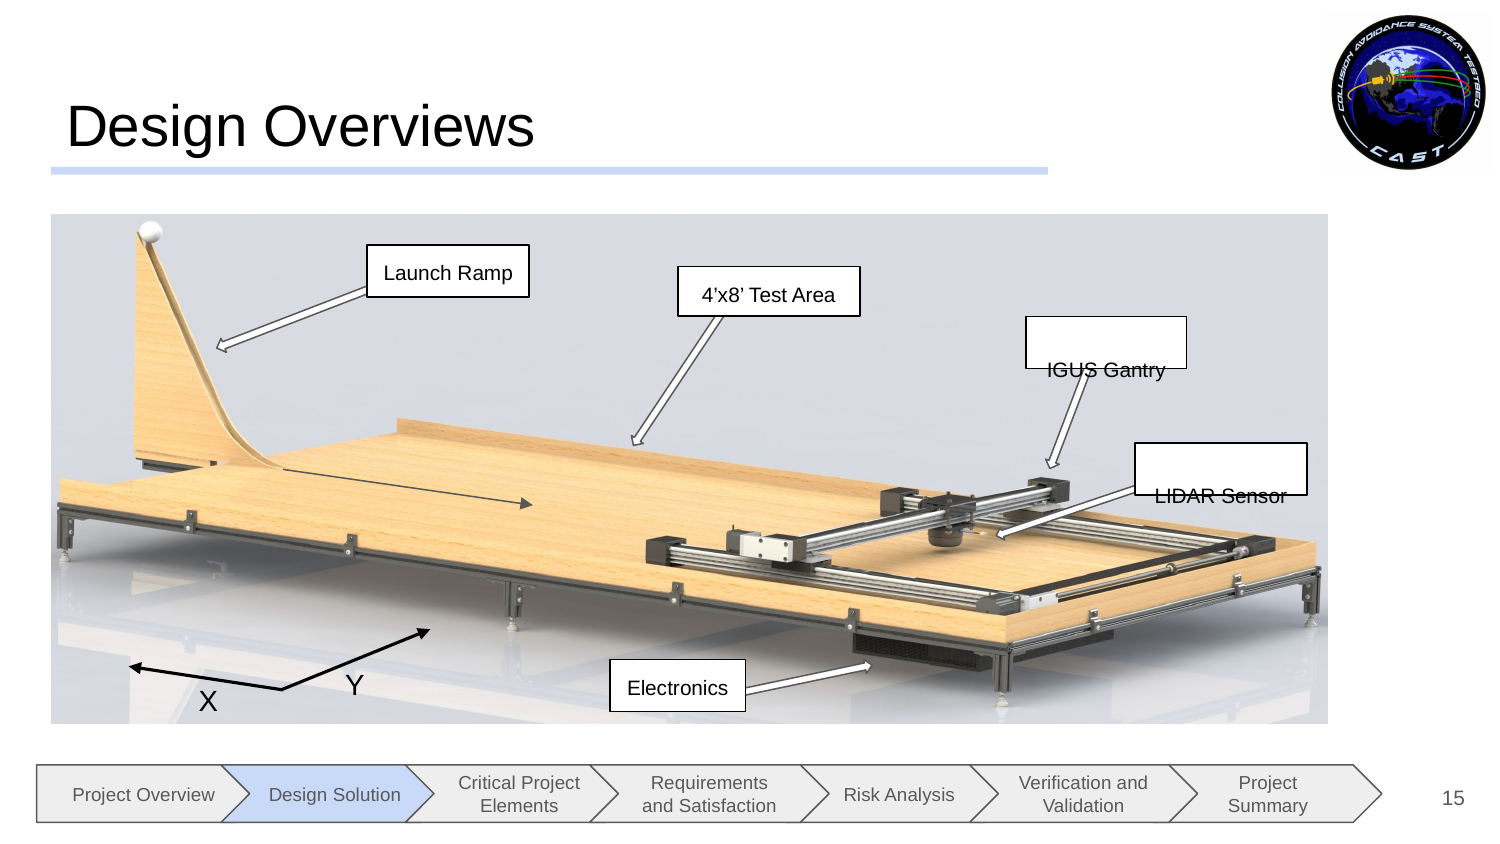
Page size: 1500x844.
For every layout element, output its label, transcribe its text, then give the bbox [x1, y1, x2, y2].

slide_number ‹#› [1389, 764, 1480, 830]
picture [1325, 10, 1493, 175]
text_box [280, 628, 431, 691]
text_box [282, 469, 534, 506]
title Design Overviews [51, 72, 1449, 167]
picture [50, 214, 1328, 724]
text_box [128, 666, 276, 691]
